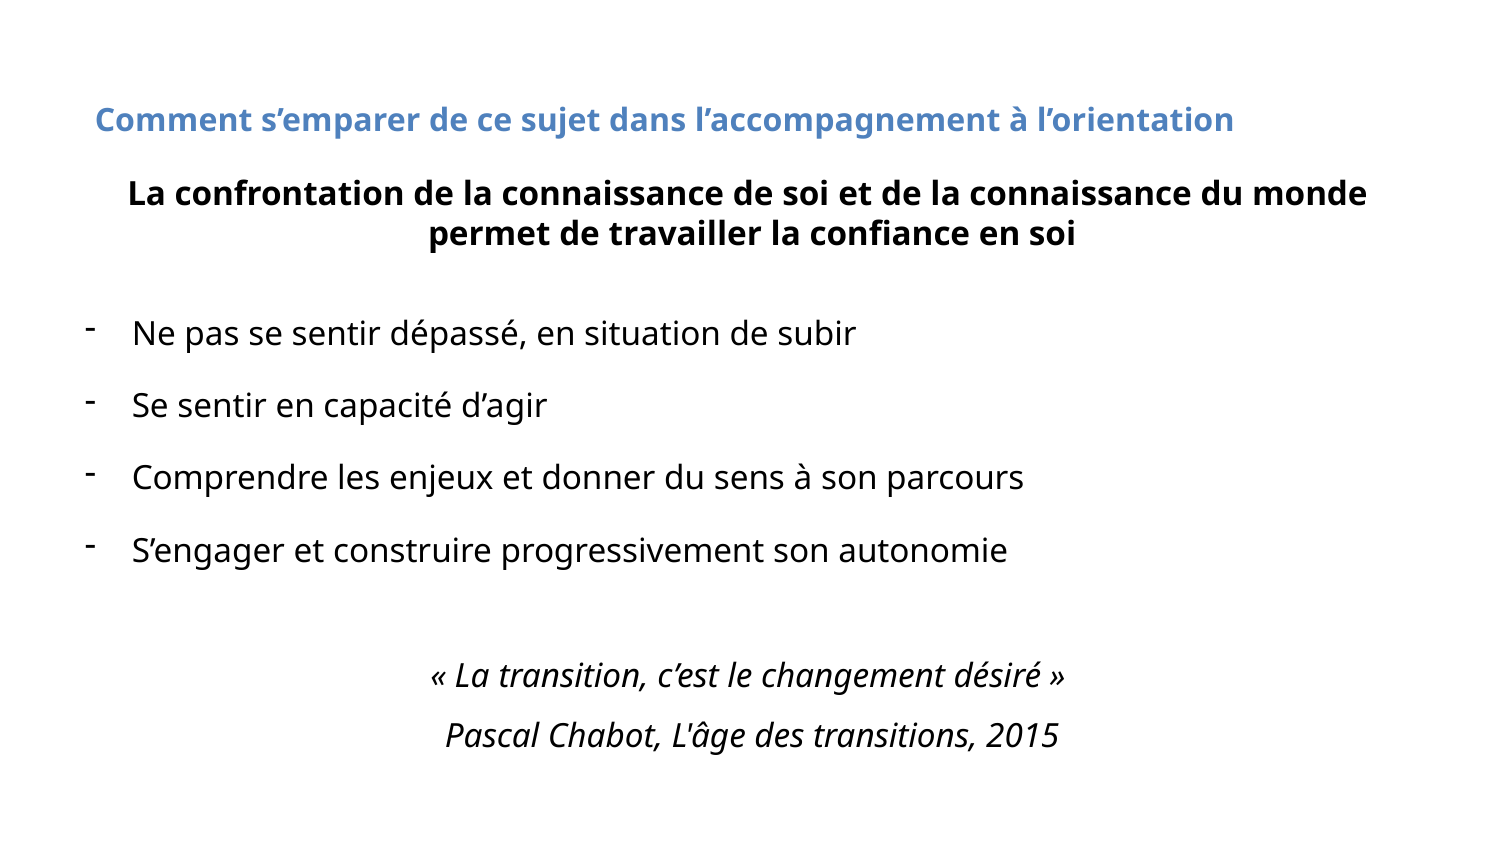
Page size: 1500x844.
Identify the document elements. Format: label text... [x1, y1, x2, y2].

title Comment s’emparer de ce sujet dans l’accompagnement à l’orientation [64, 55, 1436, 117]
text_box La confrontation de la connaissance de soi et de la connaissance du monde permet de travailler la confiance en soi Ne pas se sentir dépassé, en situation de subir Se sentir en capacité d’agir Comprendre les enjeux et donner du sens à son parcours S’engager et construire progressivement son autonomie « La transition, c’est le changement désiré » Pascal Chabot, L'âge des transitions, 2015 [52, 117, 1436, 761]
